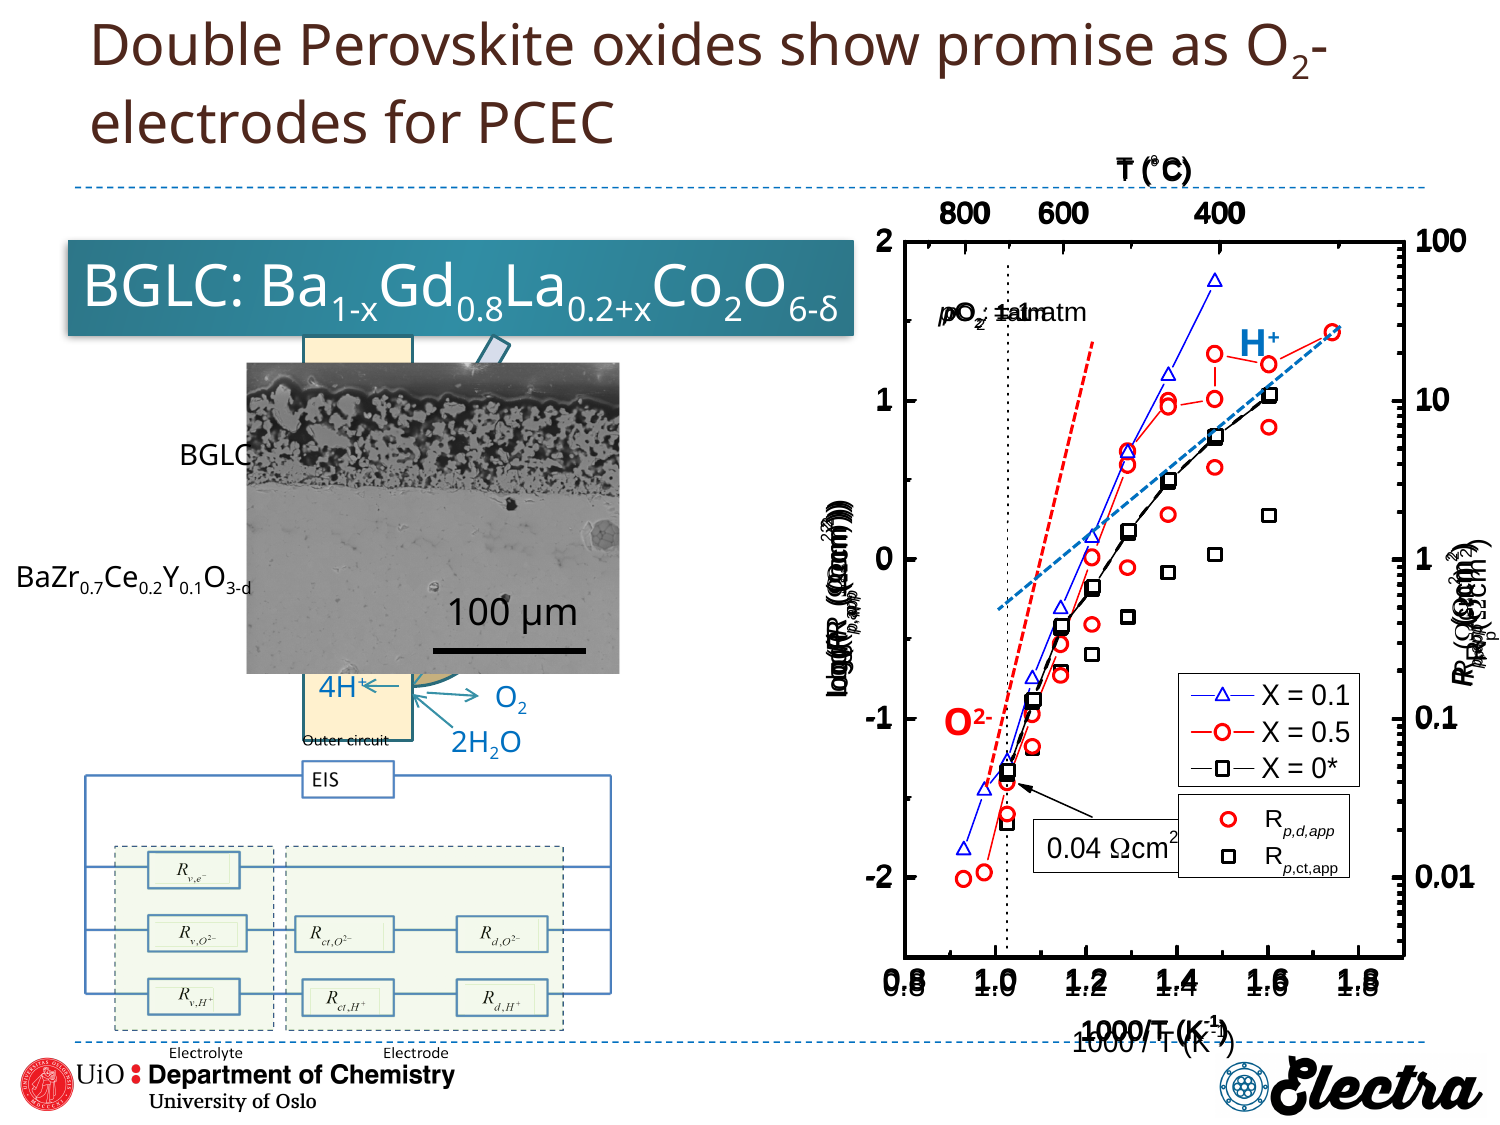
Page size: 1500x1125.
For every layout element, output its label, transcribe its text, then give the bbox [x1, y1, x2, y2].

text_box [997, 326, 1341, 611]
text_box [245, 351, 637, 674]
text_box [300, 687, 611, 725]
picture [773, 125, 1500, 1125]
picture [0, 725, 612, 1116]
text_box BaZr0.7Ce0.2Y0.1O3-d [0, 550, 239, 605]
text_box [985, 341, 1093, 788]
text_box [300, 334, 611, 351]
text_box BGLC: Ba1-xGd0.8La0.2+xCo2O6-δ [68, 240, 765, 336]
text_box BGLC [164, 428, 239, 479]
title Double Perovskite oxides show promise as O2-electrodes for PCEC [74, 0, 1425, 163]
